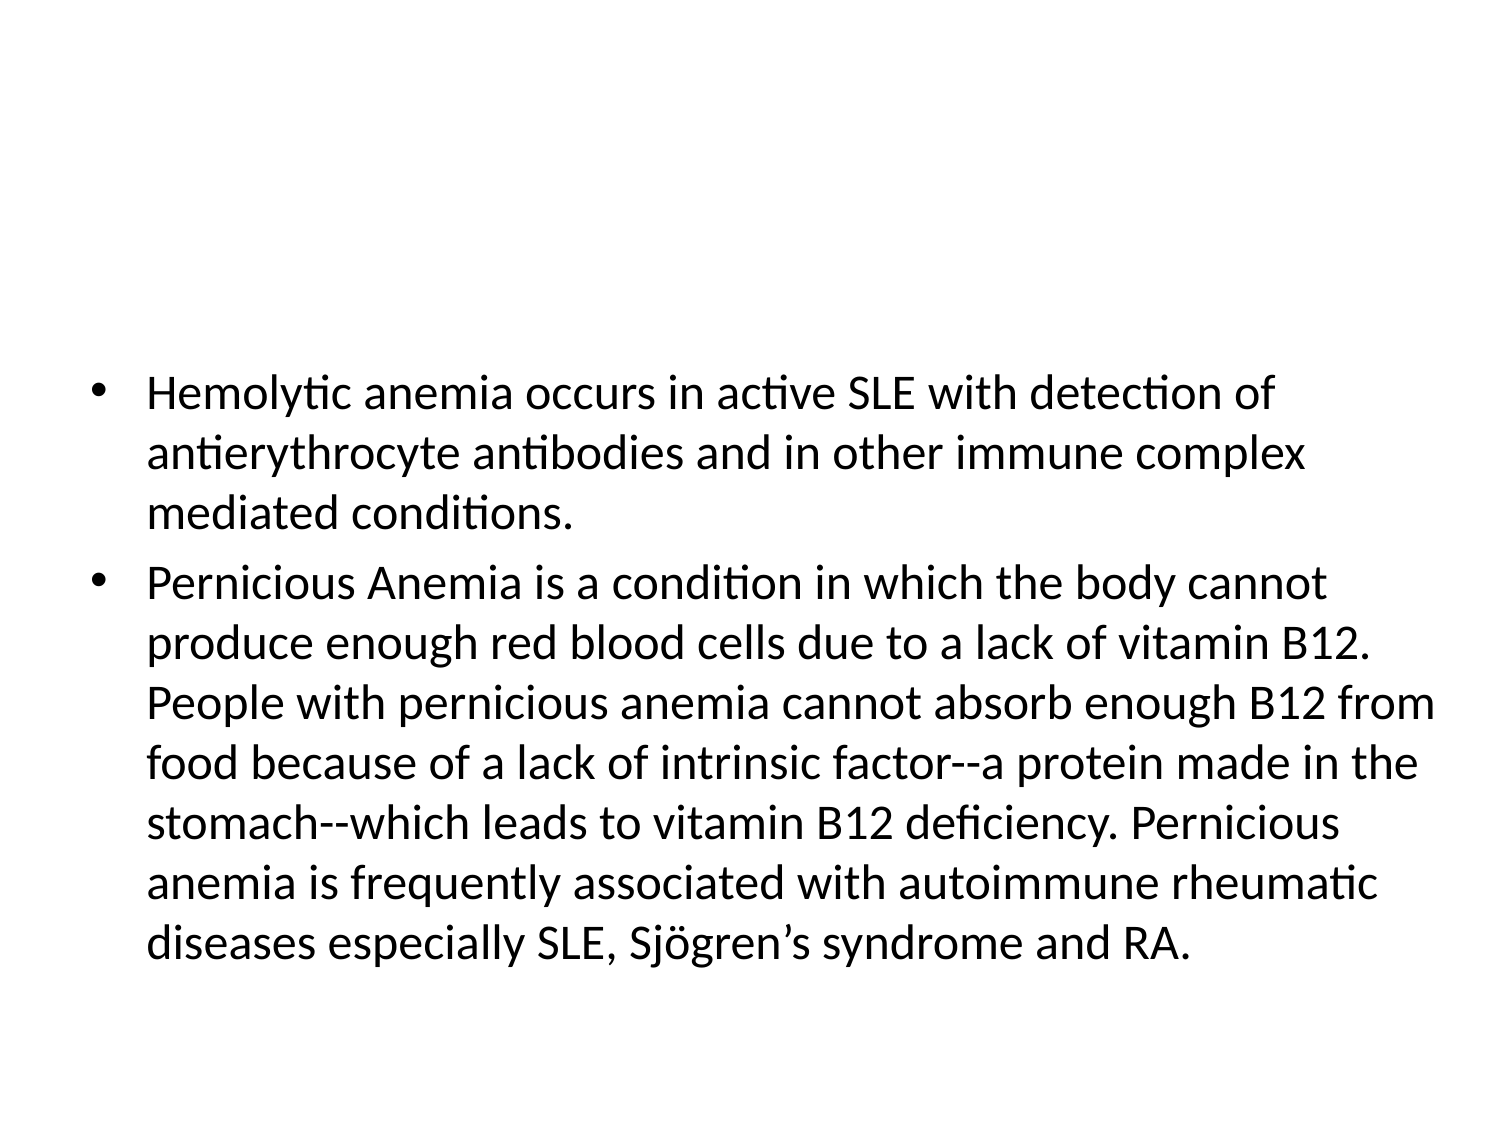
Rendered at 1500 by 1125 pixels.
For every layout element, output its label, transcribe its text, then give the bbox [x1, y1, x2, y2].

list Hemolytic anemia occurs in active SLE with detection of antierythrocyte antibodies and in other immune complex mediated conditions. Pernicious Anemia is a condition in which the body cannot produce enough red blood cells due to a lack of vitamin B12. People with pernicious anemia cannot absorb enough B12 from food because of a lack of intrinsic factor--a protein made in the stomach--which leads to vitamin B12 deficiency. Pernicious anemia is frequently associated with autoimmune rheumatic diseases especially SLE, Sjögren’s syndrome and RA. [75, 351, 1471, 1094]
